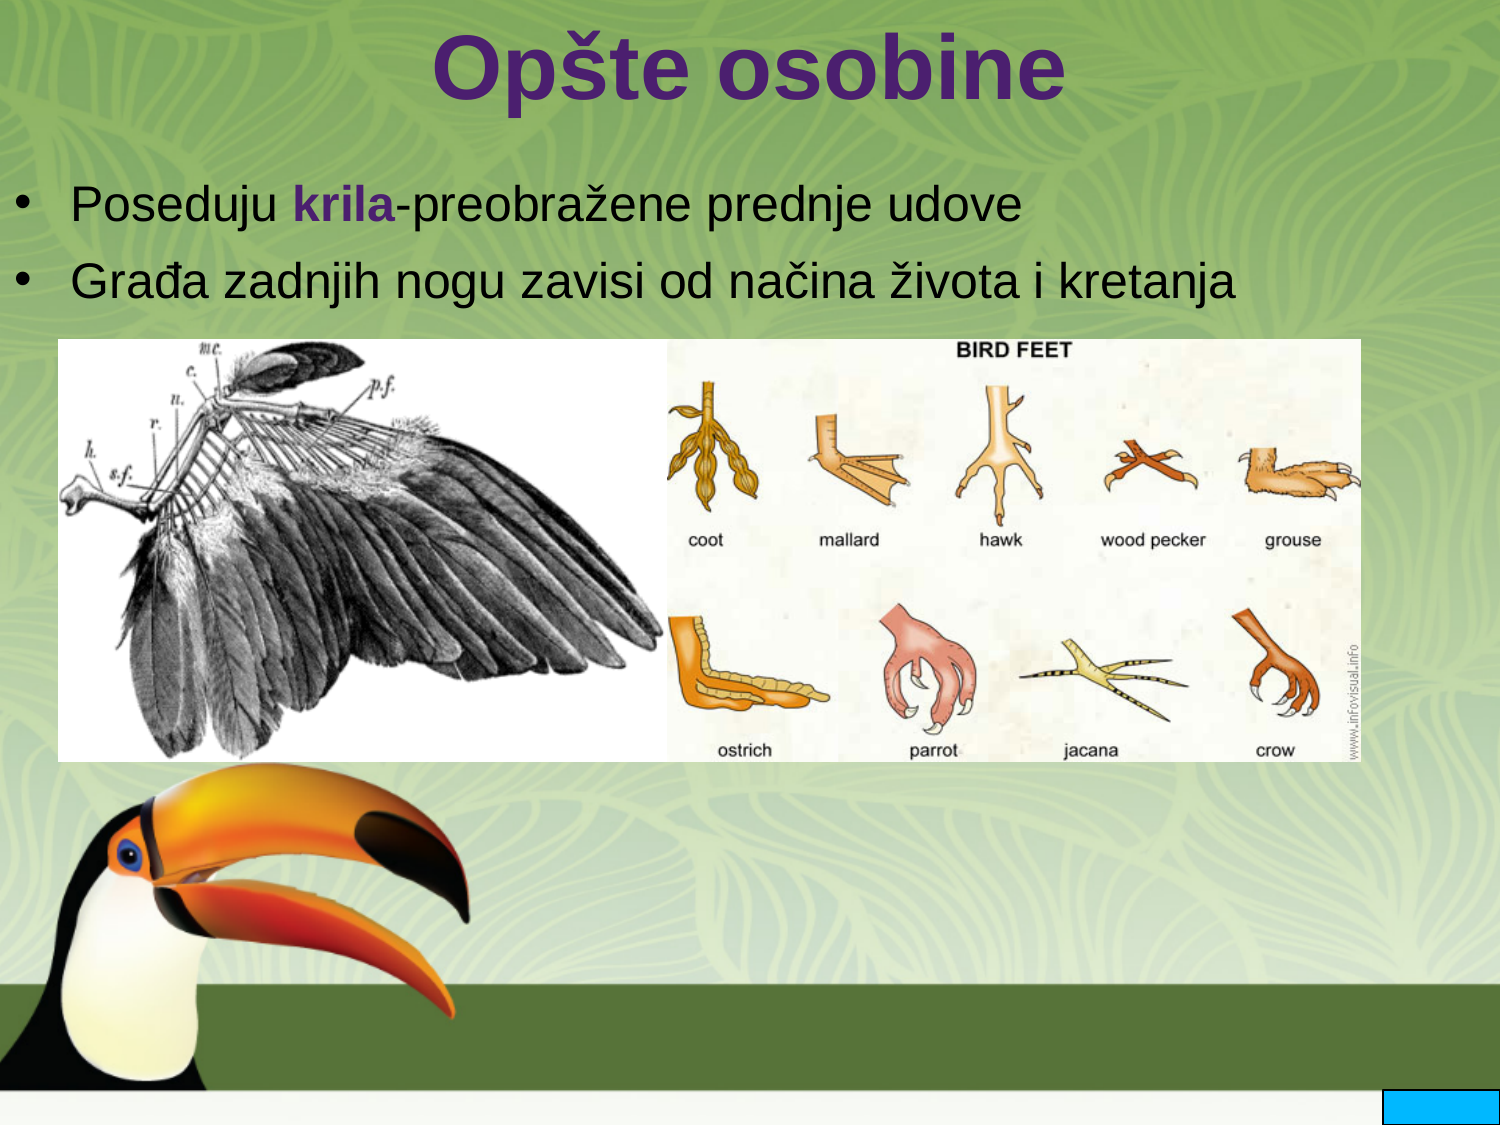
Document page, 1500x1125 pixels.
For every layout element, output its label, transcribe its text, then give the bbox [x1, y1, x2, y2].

picture [0, 0, 1500, 1125]
title Opšte osobine [75, 0, 1425, 126]
text_box [1382, 1089, 1500, 1125]
list Poseduju krila-preobražene prednje udove Građa zadnjih nogu zavisi od načina života i kretanja [0, 163, 1470, 1074]
picture [58, 339, 1361, 762]
